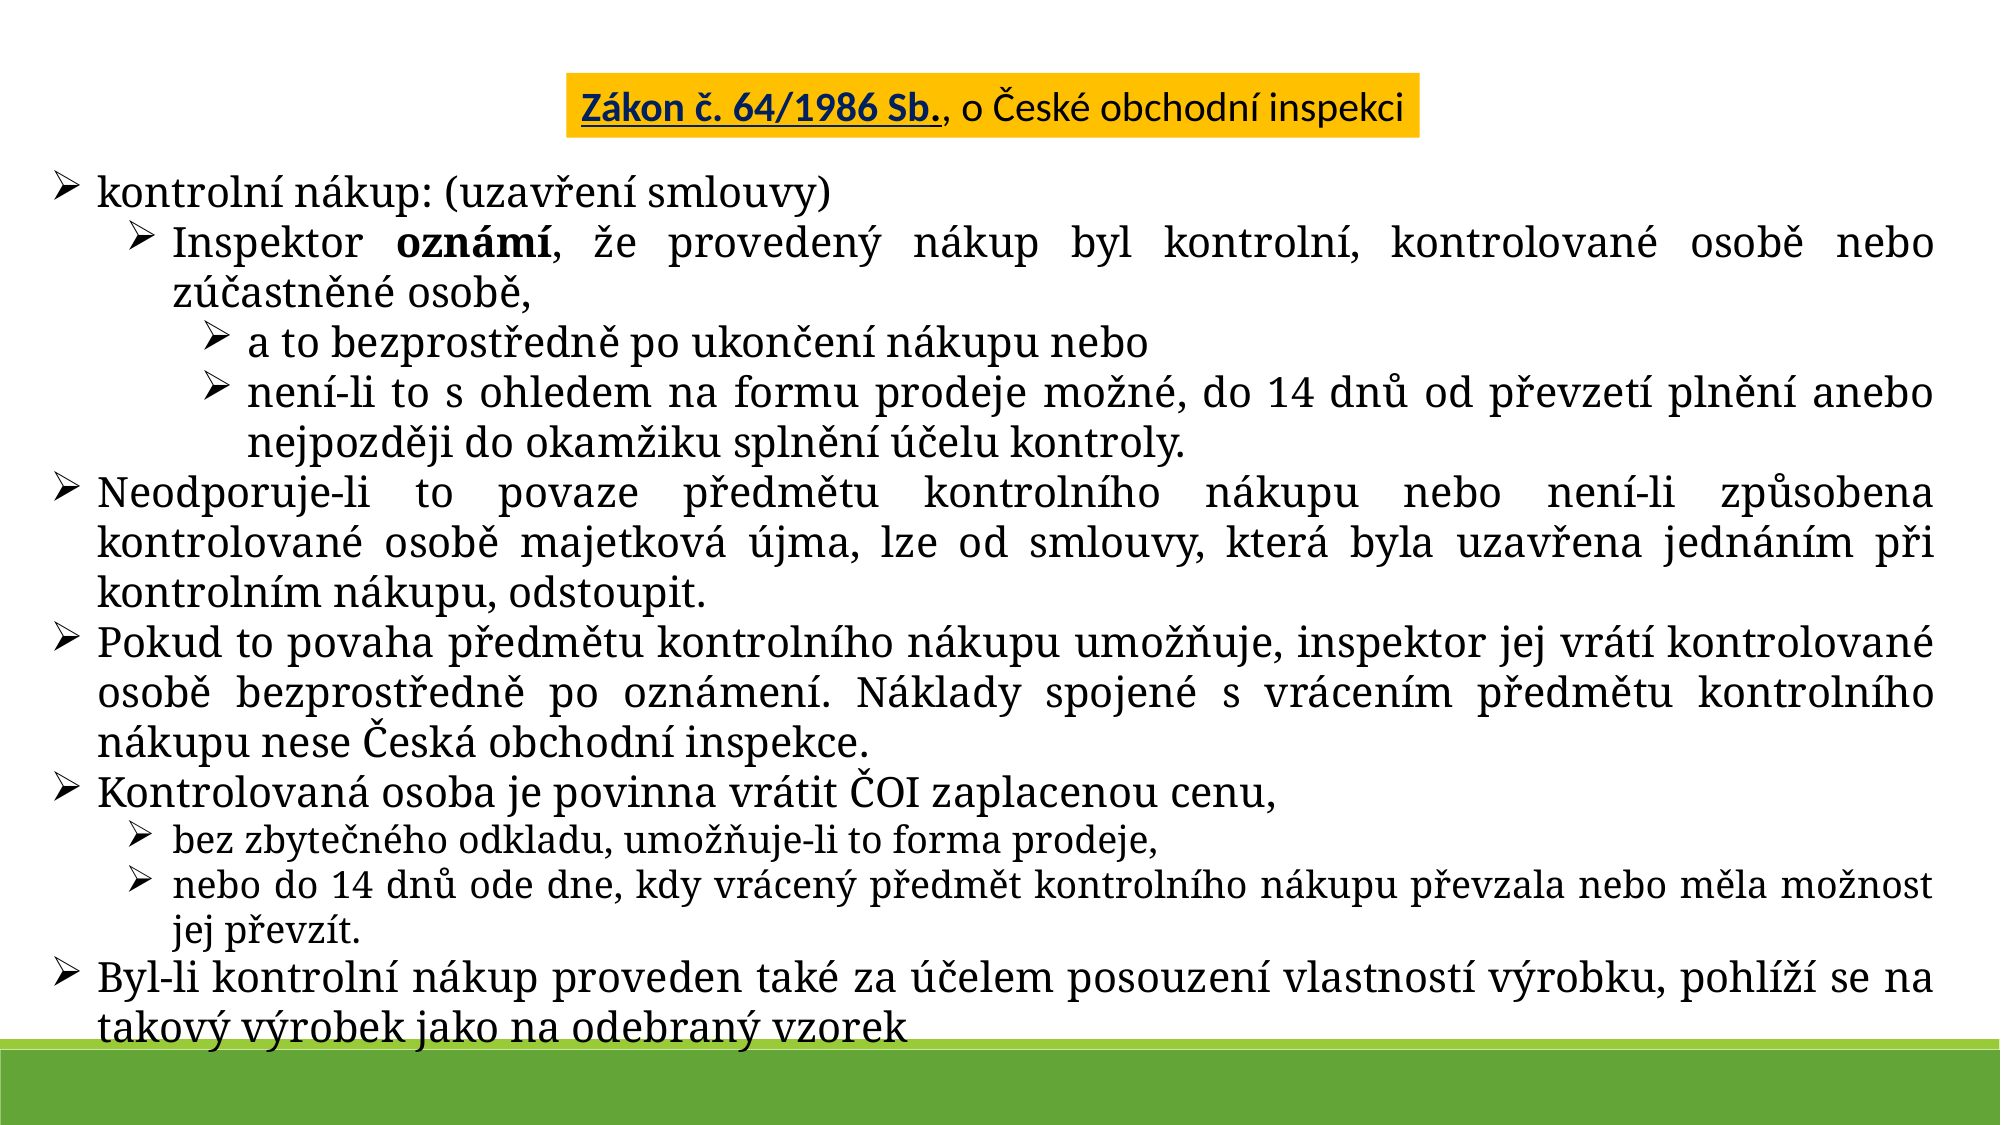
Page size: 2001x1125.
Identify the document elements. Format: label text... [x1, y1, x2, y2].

text_box Zákon č. 64/1986 Sb., o České obchodní inspekci [566, 72, 1420, 138]
text_box kontrolní nákup: (uzavření smlouvy) Inspektor oznámí, že provedený nákup byl kontrolní, kontrolované osobě nebo zúčastněné osobě, a to bezprostředně po ukončení nákupu nebo není-li to s ohledem na formu prodeje možné, do 14 dnů od převzetí plnění anebo nejpozději do okamžiku splnění účelu kontroly. Neodporuje-li to povaze předmětu kontrolního nákupu nebo není-li způsobena kontrolované osobě majetková újma, lze od smlouvy, která byla uzavřena jednáním při kontrolním nákupu, odstoupit. Pokud to povaha předmětu kontrolního nákupu umožňuje, inspektor jej vrátí kontrolované osobě bezprostředně po oznámení. Náklady spojené s vrácením předmětu kontrolního nákupu nese Česká obchodní inspekce. Kontrolovaná osoba je povinna vrátit ČOI zaplacenou cenu, bez zbytečného odkladu, umožňuje-li to forma prodeje, nebo do 14 dnů ode dne, kdy vrácený předmět kontrolního nákupu převzala nebo měla možnost jej převzít. Byl-li kontrolní nákup proveden také za účelem posouzení vlastností výrobku, pohlíží se na takový výrobek jako na odebraný vzorek [35, 158, 1951, 1059]
